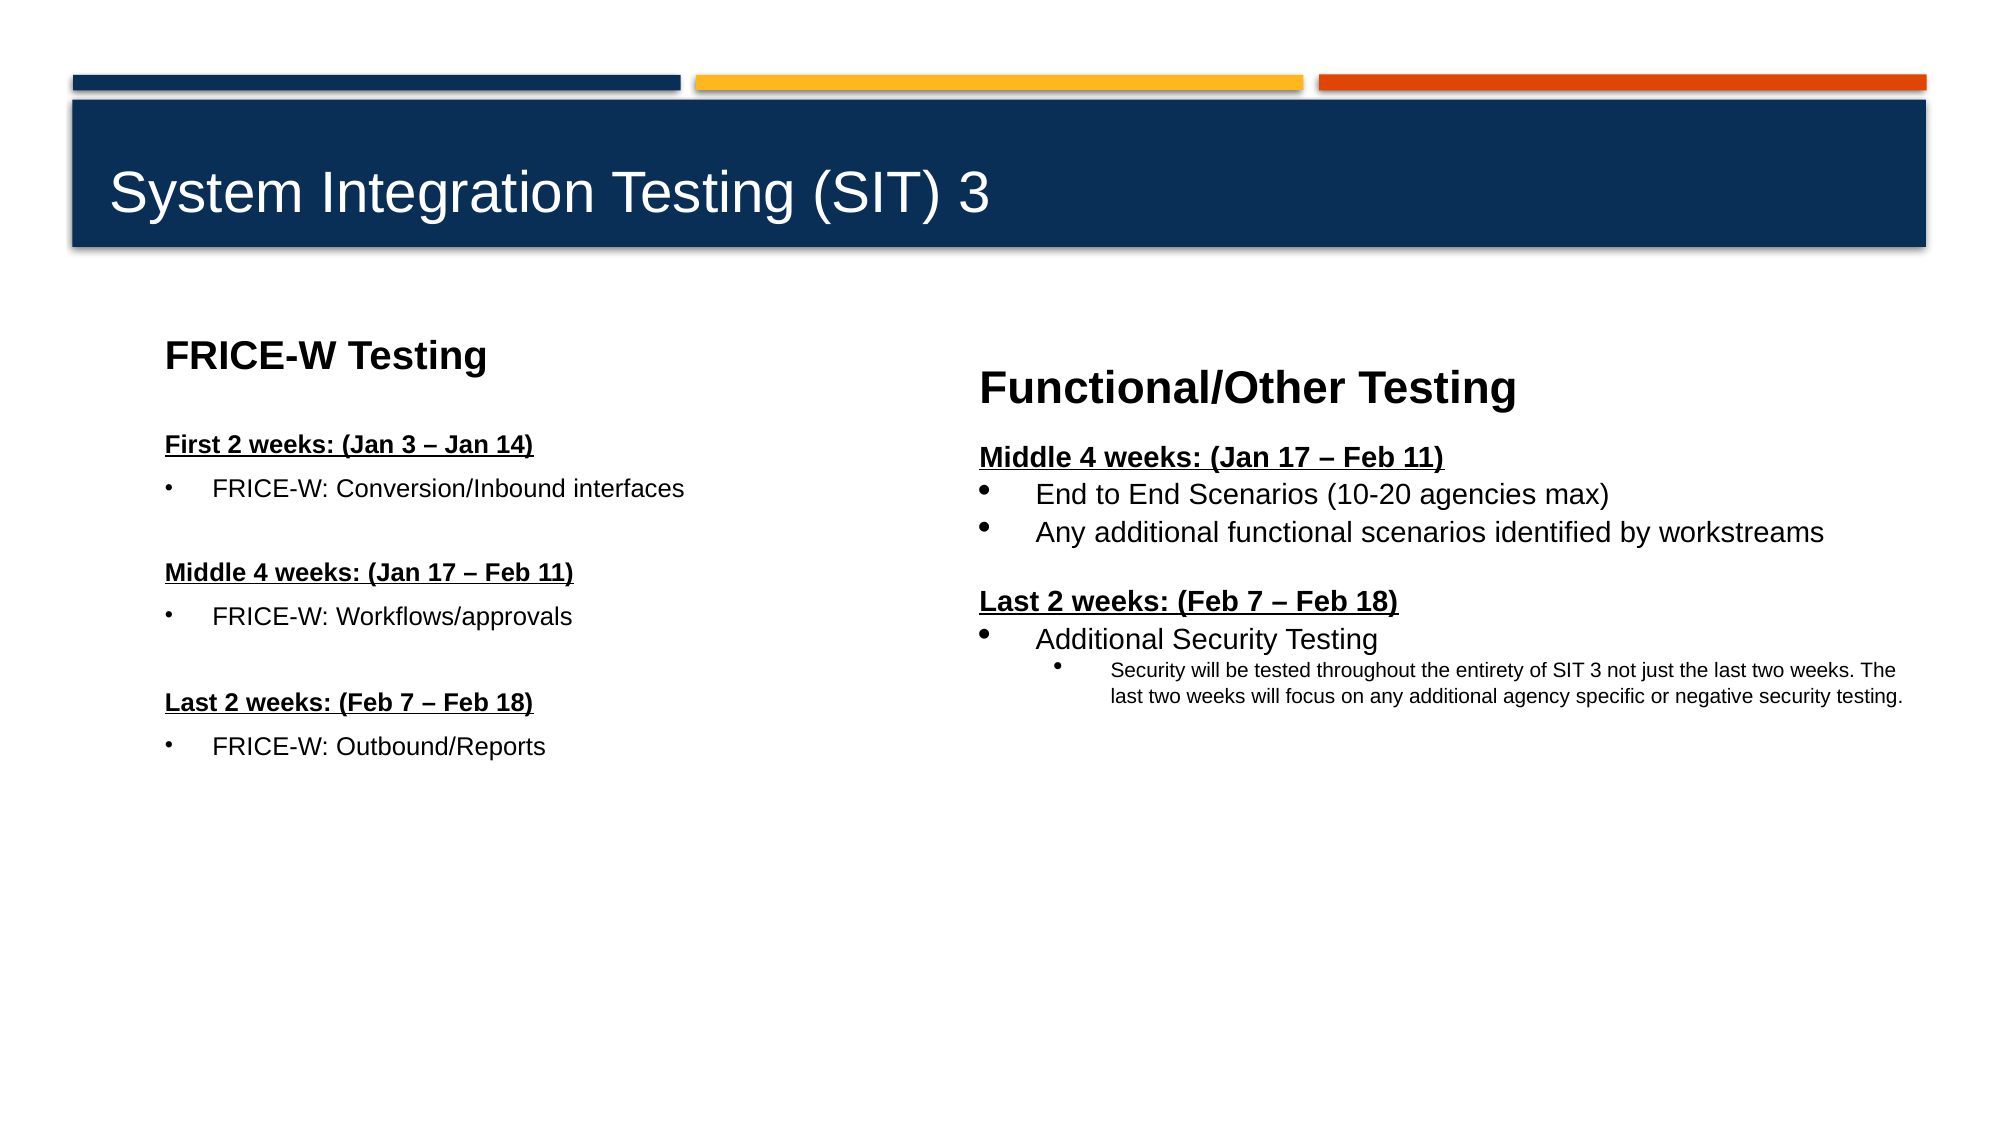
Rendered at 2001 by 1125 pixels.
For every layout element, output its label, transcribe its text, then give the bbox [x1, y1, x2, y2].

title System Integration Testing (SIT) 3 [94, 119, 1904, 232]
text_box Functional/Other Testing Middle 4 weeks: (Jan 17 – Feb 11) End to End Scenarios (10-20 agencies max) Any additional functional scenarios identified by workstreams Last 2 weeks: (Feb 7 – Feb 18) Additional Security Testing Security will be tested throughout the entirety of SIT 3 not just the last two weeks. The last two weeks will focus on any additional agency specific or negative security testing. [964, 346, 1945, 831]
text_box FRICE-W Testing First 2 weeks: (Jan 3 – Jan 14) FRICE-W: Conversion/Inbound interfaces Middle 4 weeks: (Jan 17 – Feb 11) FRICE-W: Workflows/approvals Last 2 weeks: (Feb 7 – Feb 18) FRICE-W: Outbound/Reports [149, 319, 1069, 771]
